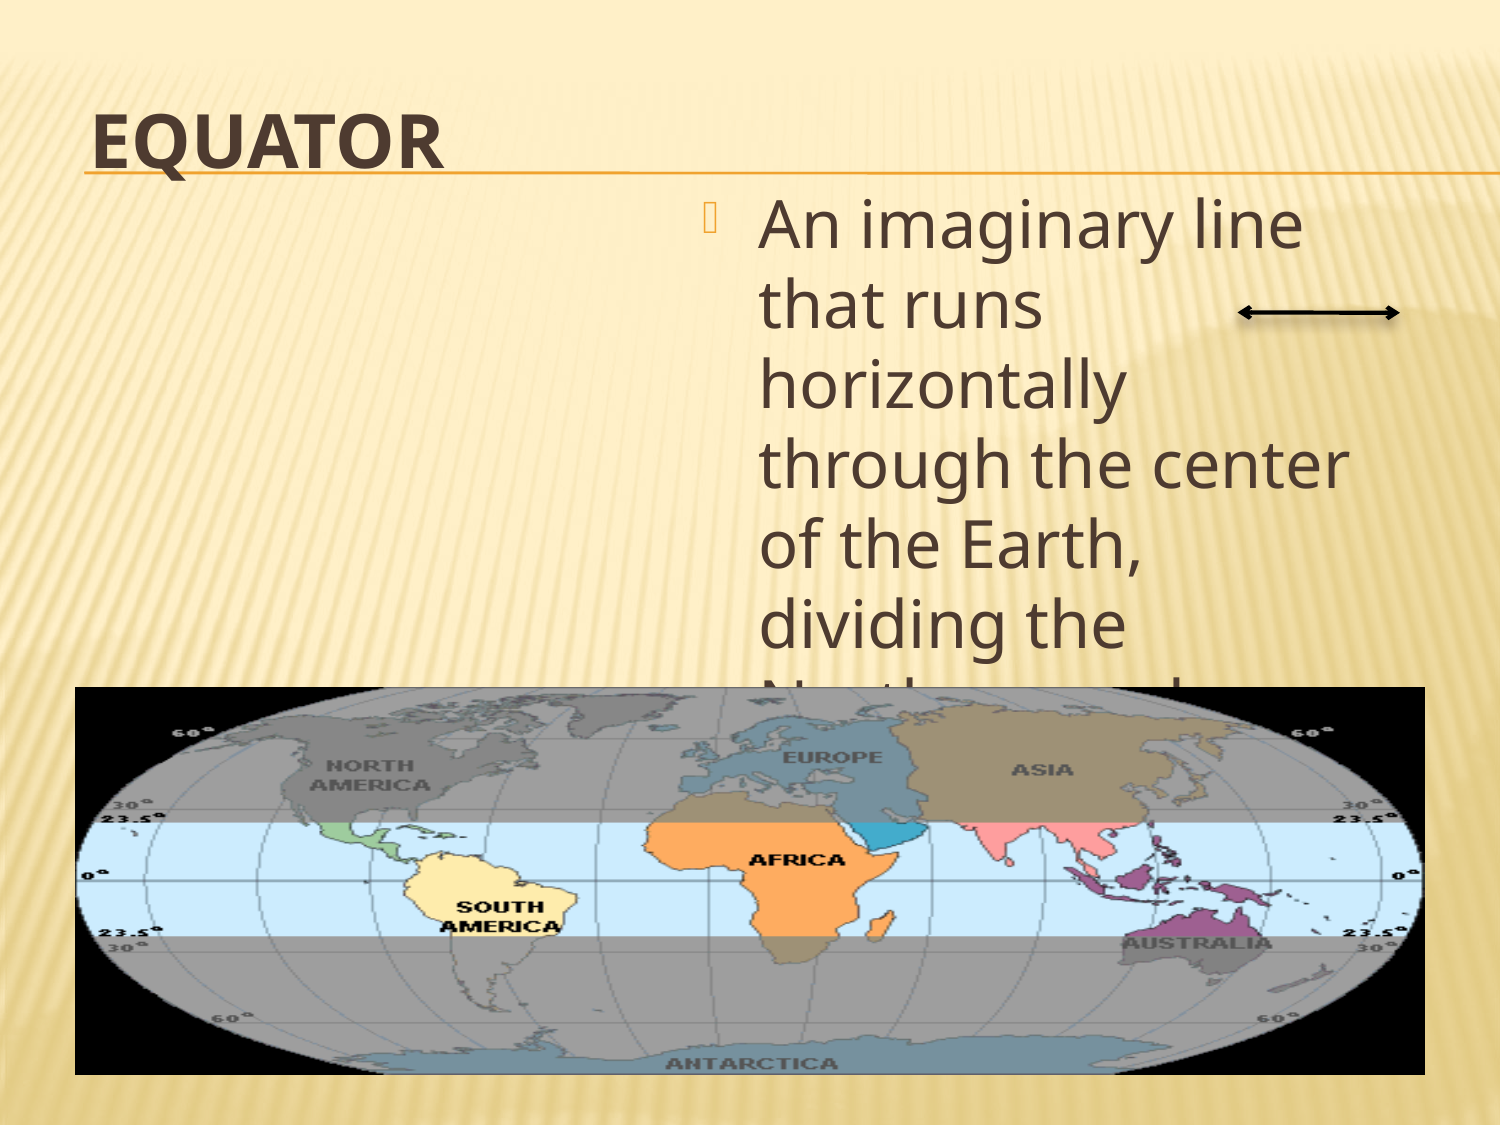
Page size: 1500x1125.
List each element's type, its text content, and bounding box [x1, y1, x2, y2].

list An imaginary line that runs horizontally through the center of the Earth, dividing the Northern and Southern hemispheres. [687, 174, 1425, 687]
title Equator [75, 45, 475, 233]
picture [74, 687, 1426, 1076]
